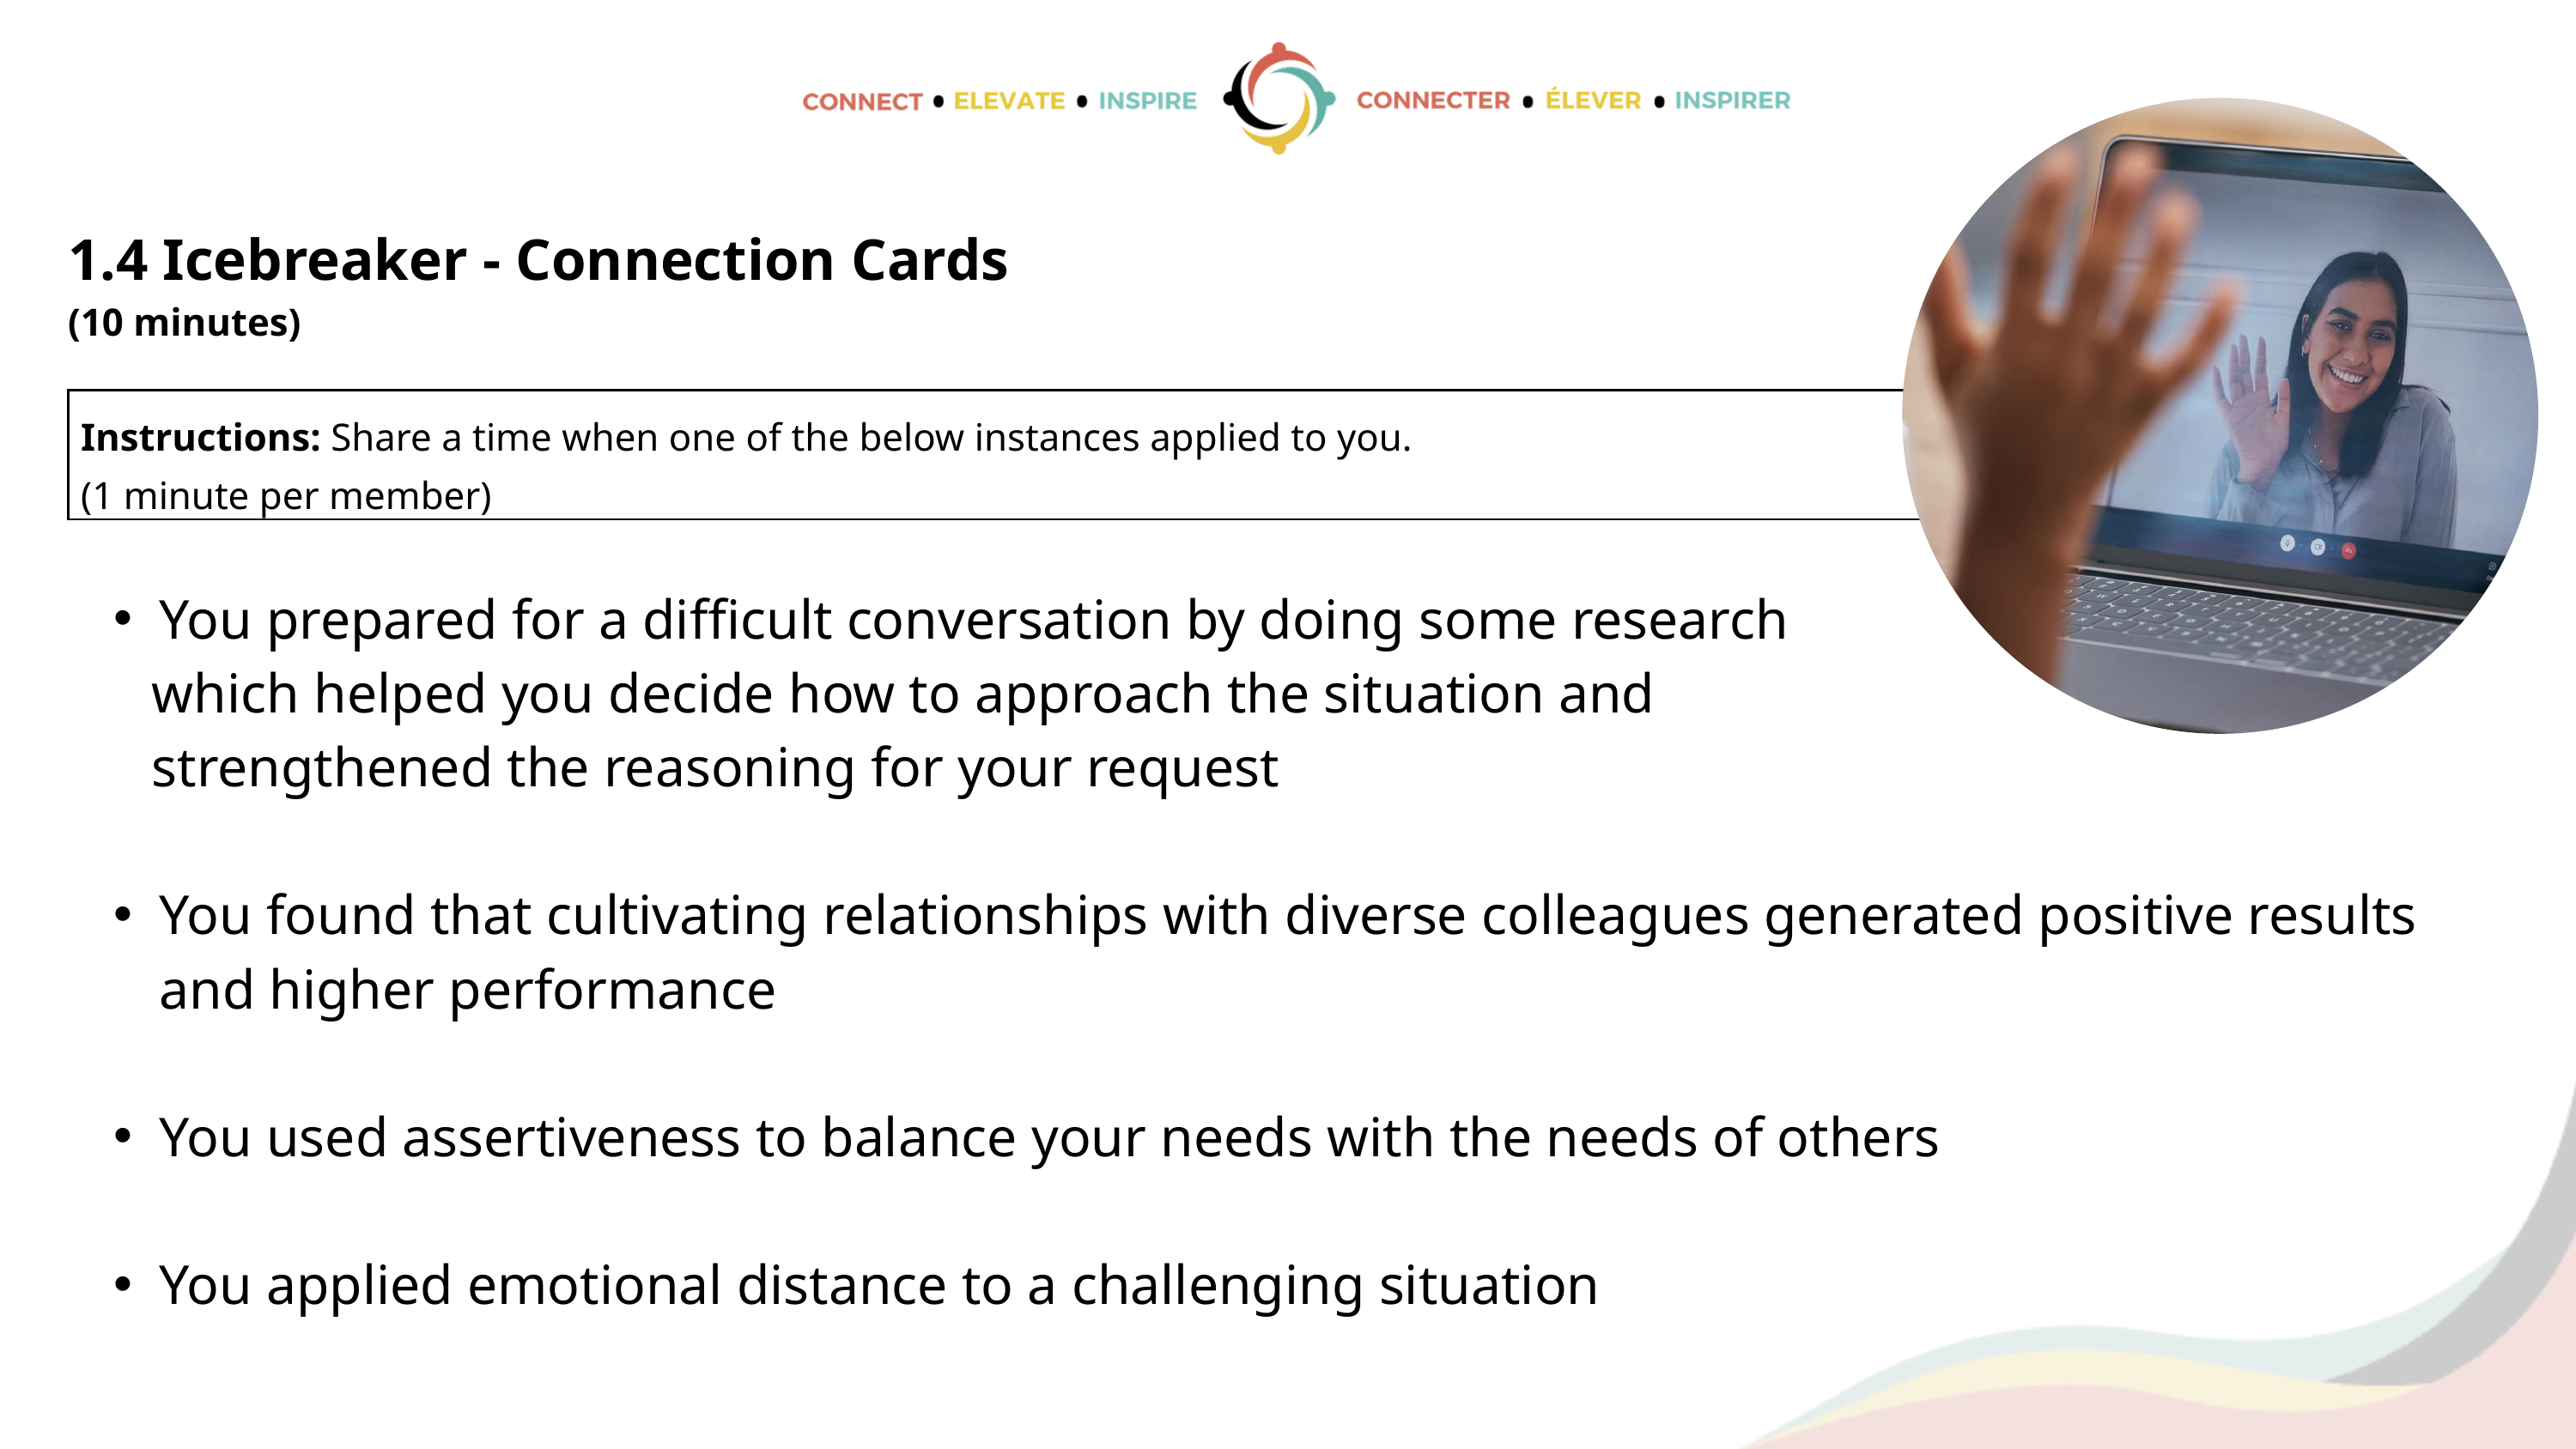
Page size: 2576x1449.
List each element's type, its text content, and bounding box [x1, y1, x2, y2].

table_header Instructions: Share a time when one of the below instances applied to you. (1 minute per member) [70, 391, 1918, 518]
picture [1731, 1044, 2576, 1449]
text_box 1.4 Icebreaker - Connection Cards (10 minutes) [68, 214, 1973, 344]
text_box You prepared for a difficult conversation by doing some research which helped you decide how to approach the situation and strengthened the reasoning for your request You found that cultivating relationships with diverse colleagues generated positive results and higher performance You used assertiveness to balance your needs with the needs of others You applied emotional distance to a challenging situation [68, 575, 2451, 1390]
text_box [728, 0, 1849, 214]
text_box [1902, 97, 2539, 734]
